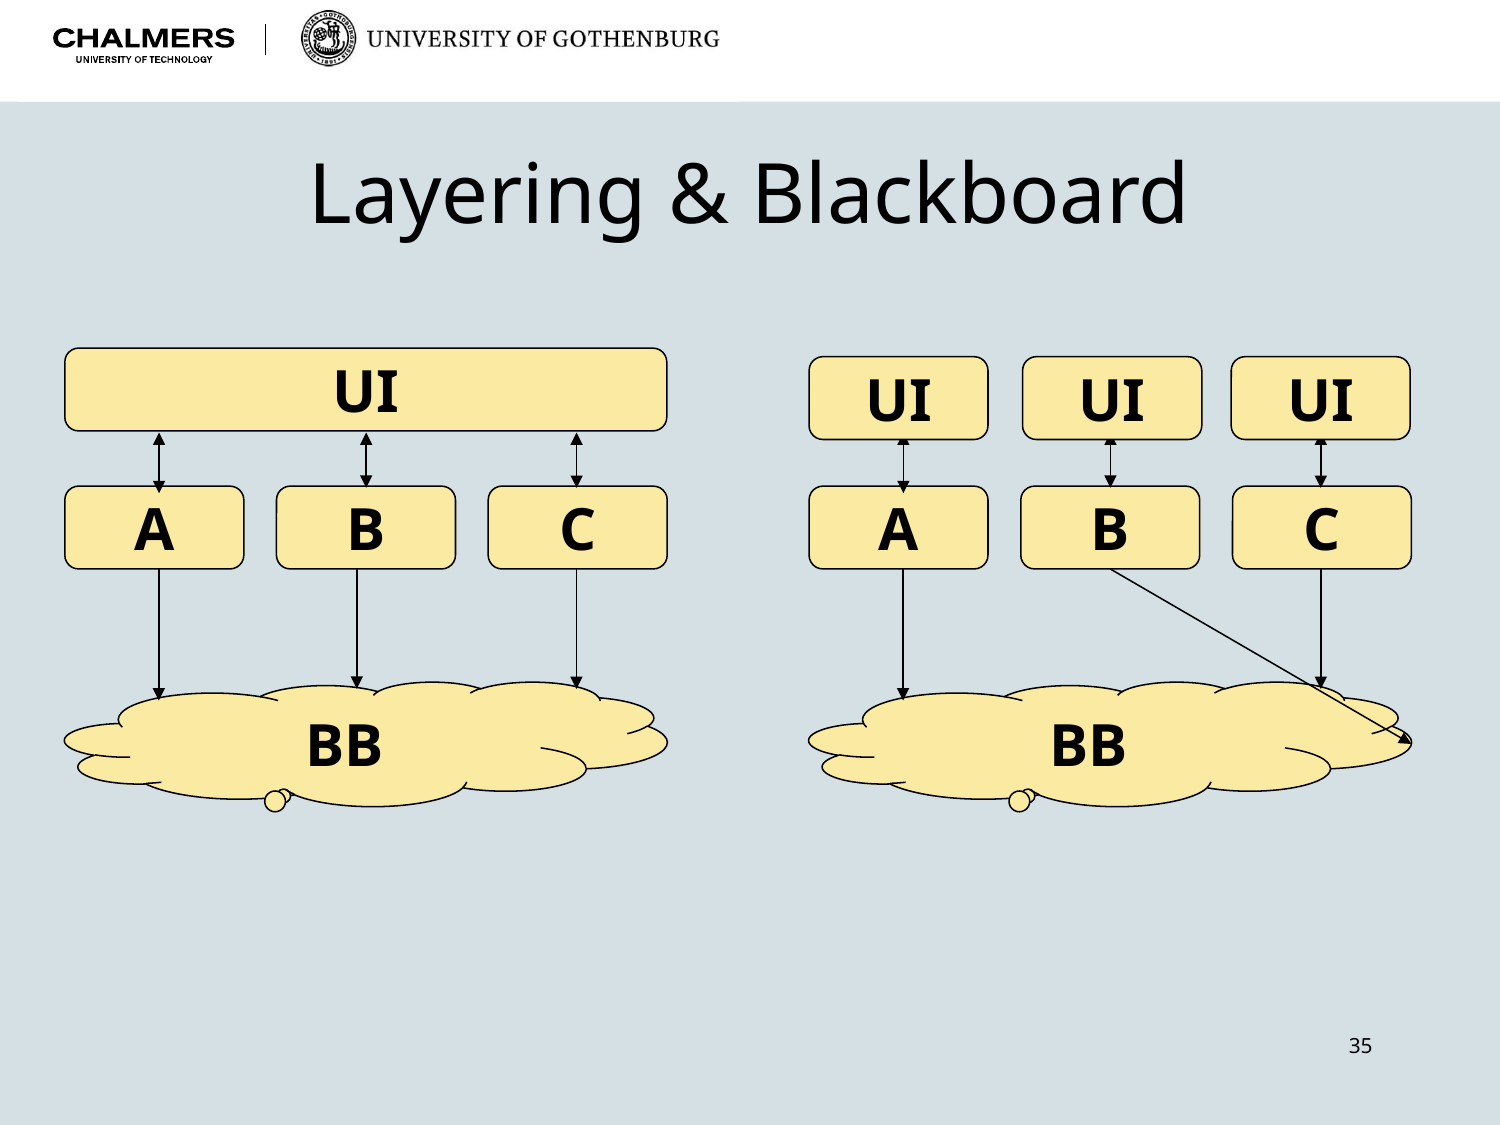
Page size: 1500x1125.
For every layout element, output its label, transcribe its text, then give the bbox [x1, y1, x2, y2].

slide_number 35 [1074, 1025, 1388, 1100]
picture [0, 0, 720, 96]
title Layering & Blackboard [112, 113, 1388, 268]
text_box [64, 347, 668, 807]
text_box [903, 432, 1322, 494]
text_box B [1020, 502, 1200, 567]
text_box UI [809, 356, 988, 440]
text_box BB [808, 696, 1412, 812]
text_box UI [1231, 356, 1411, 440]
picture [64, 31, 1500, 119]
text_box UI [1022, 356, 1202, 430]
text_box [902, 568, 1322, 701]
text_box BB [1326, 688, 1412, 743]
text_box C [1232, 486, 1412, 569]
text_box A [809, 486, 988, 569]
